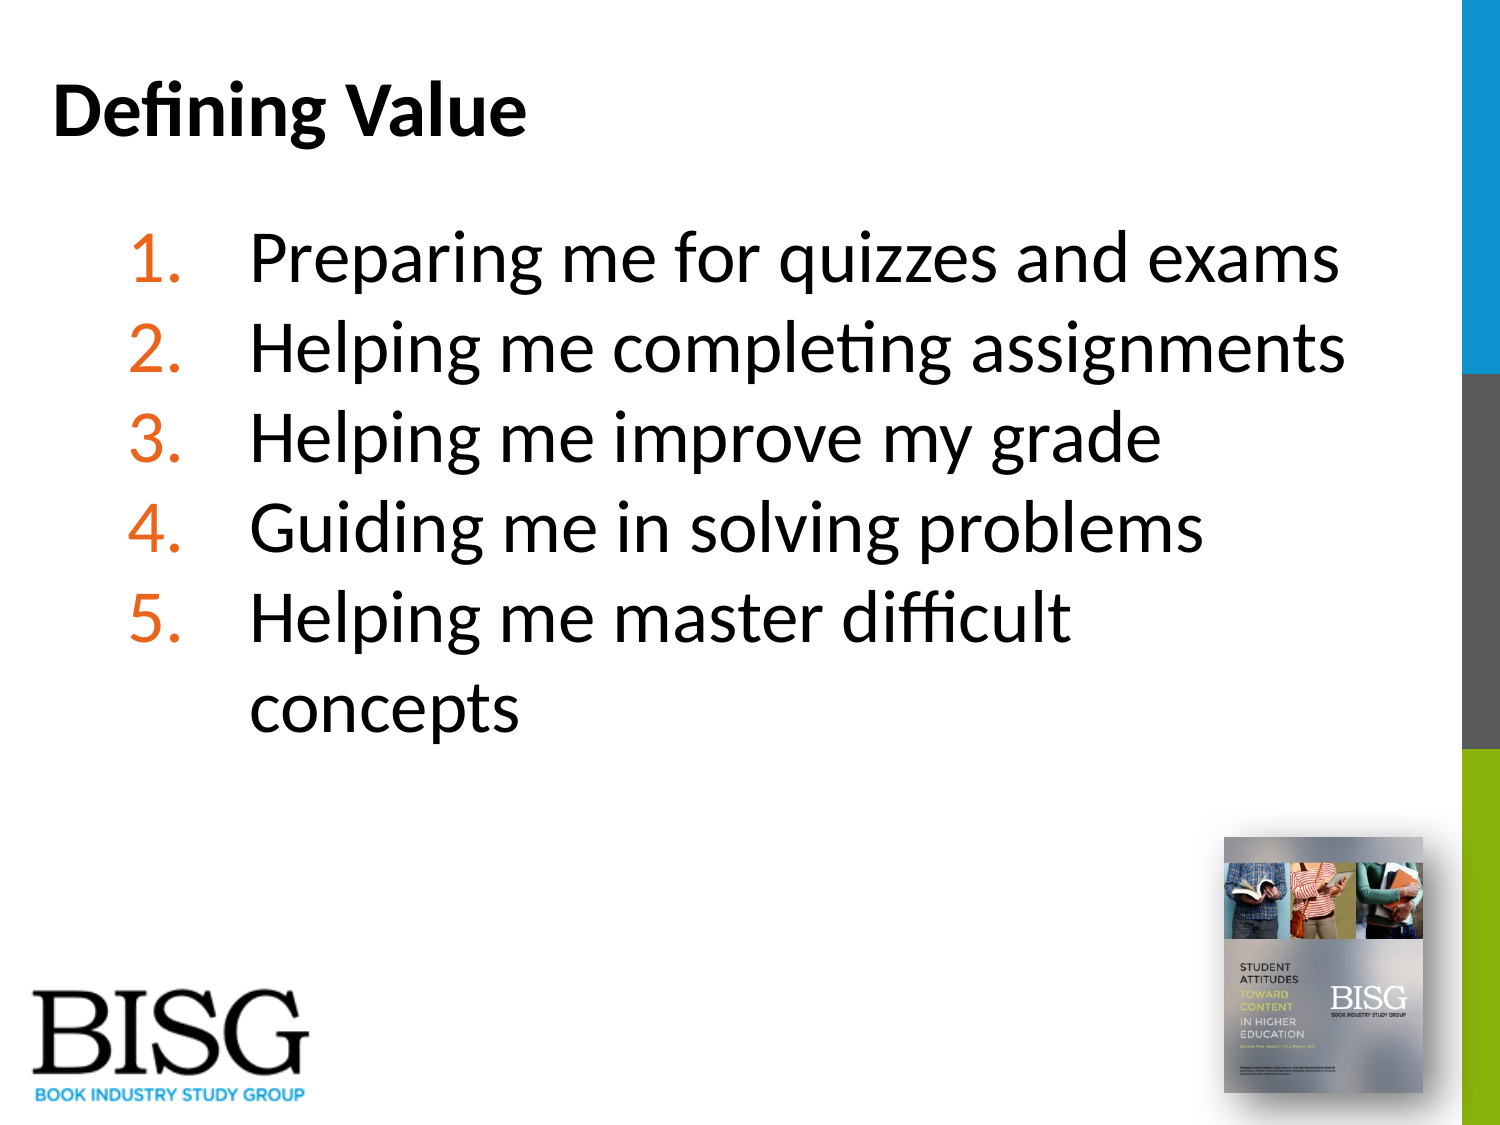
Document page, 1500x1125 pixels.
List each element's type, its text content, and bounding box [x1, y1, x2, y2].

text_box Defining Value [37, 50, 1463, 160]
picture [1224, 837, 1423, 1093]
picture [24, 962, 322, 1125]
text_box Preparing me for quizzes and exams Helping me completing assignments Helping me improve my grade Guiding me in solving problems Helping me master difficult concepts [112, 199, 1363, 800]
